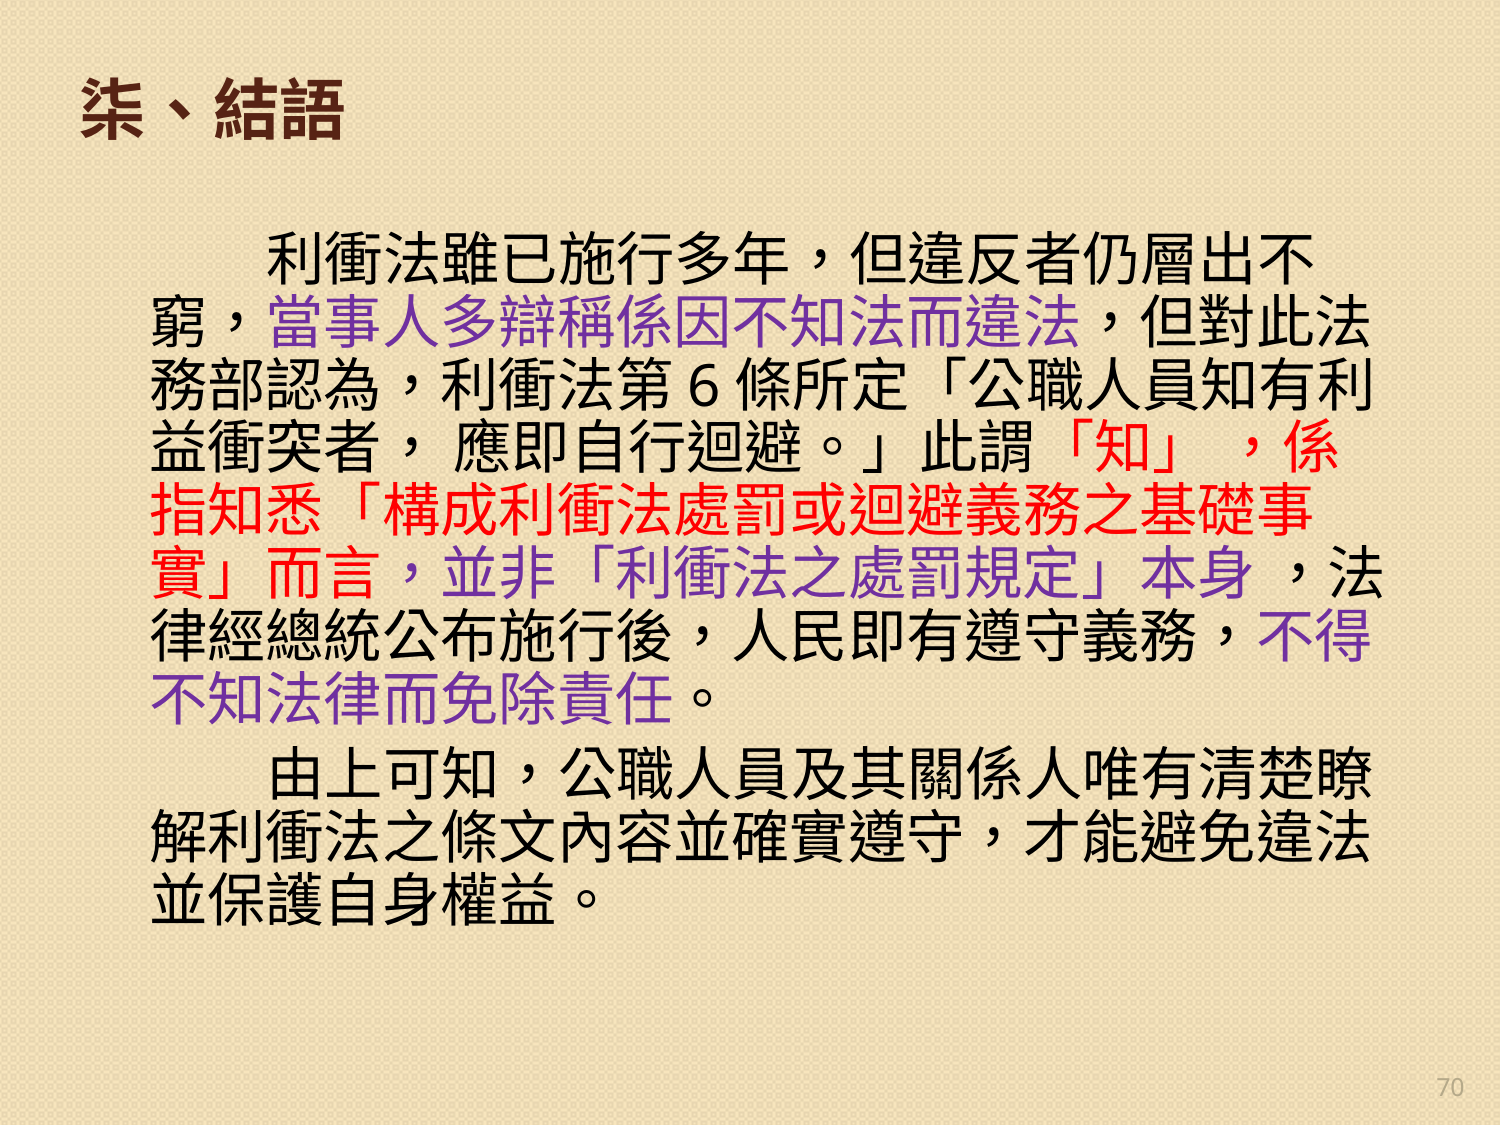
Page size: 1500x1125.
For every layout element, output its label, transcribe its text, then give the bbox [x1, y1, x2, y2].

title 柒、結語 [64, 42, 690, 156]
list 利衝法雖已施行多年，但違反者仍層出不窮，當事人多辯稱係因不知法而違法，但對此法務部認為，利衝法第6條所定「公職人員知有利益衝突者， 應即自行迴避。」此謂「知」 ，係指知悉「構成利衝法處罰或迴避義務之基礎事實」而言，並非「利衝法之處罰規定」本身 ，法律經總統公布施行後，人民即有遵守義務，不得不知法律而免除責任。 由上可知，公職人員及其關係人唯有清楚瞭解利衝法之條文內容並確實遵守，才能避免違法並保護自身權益。 [74, 222, 1413, 1006]
slide_number 70 [1413, 1034, 1488, 1113]
